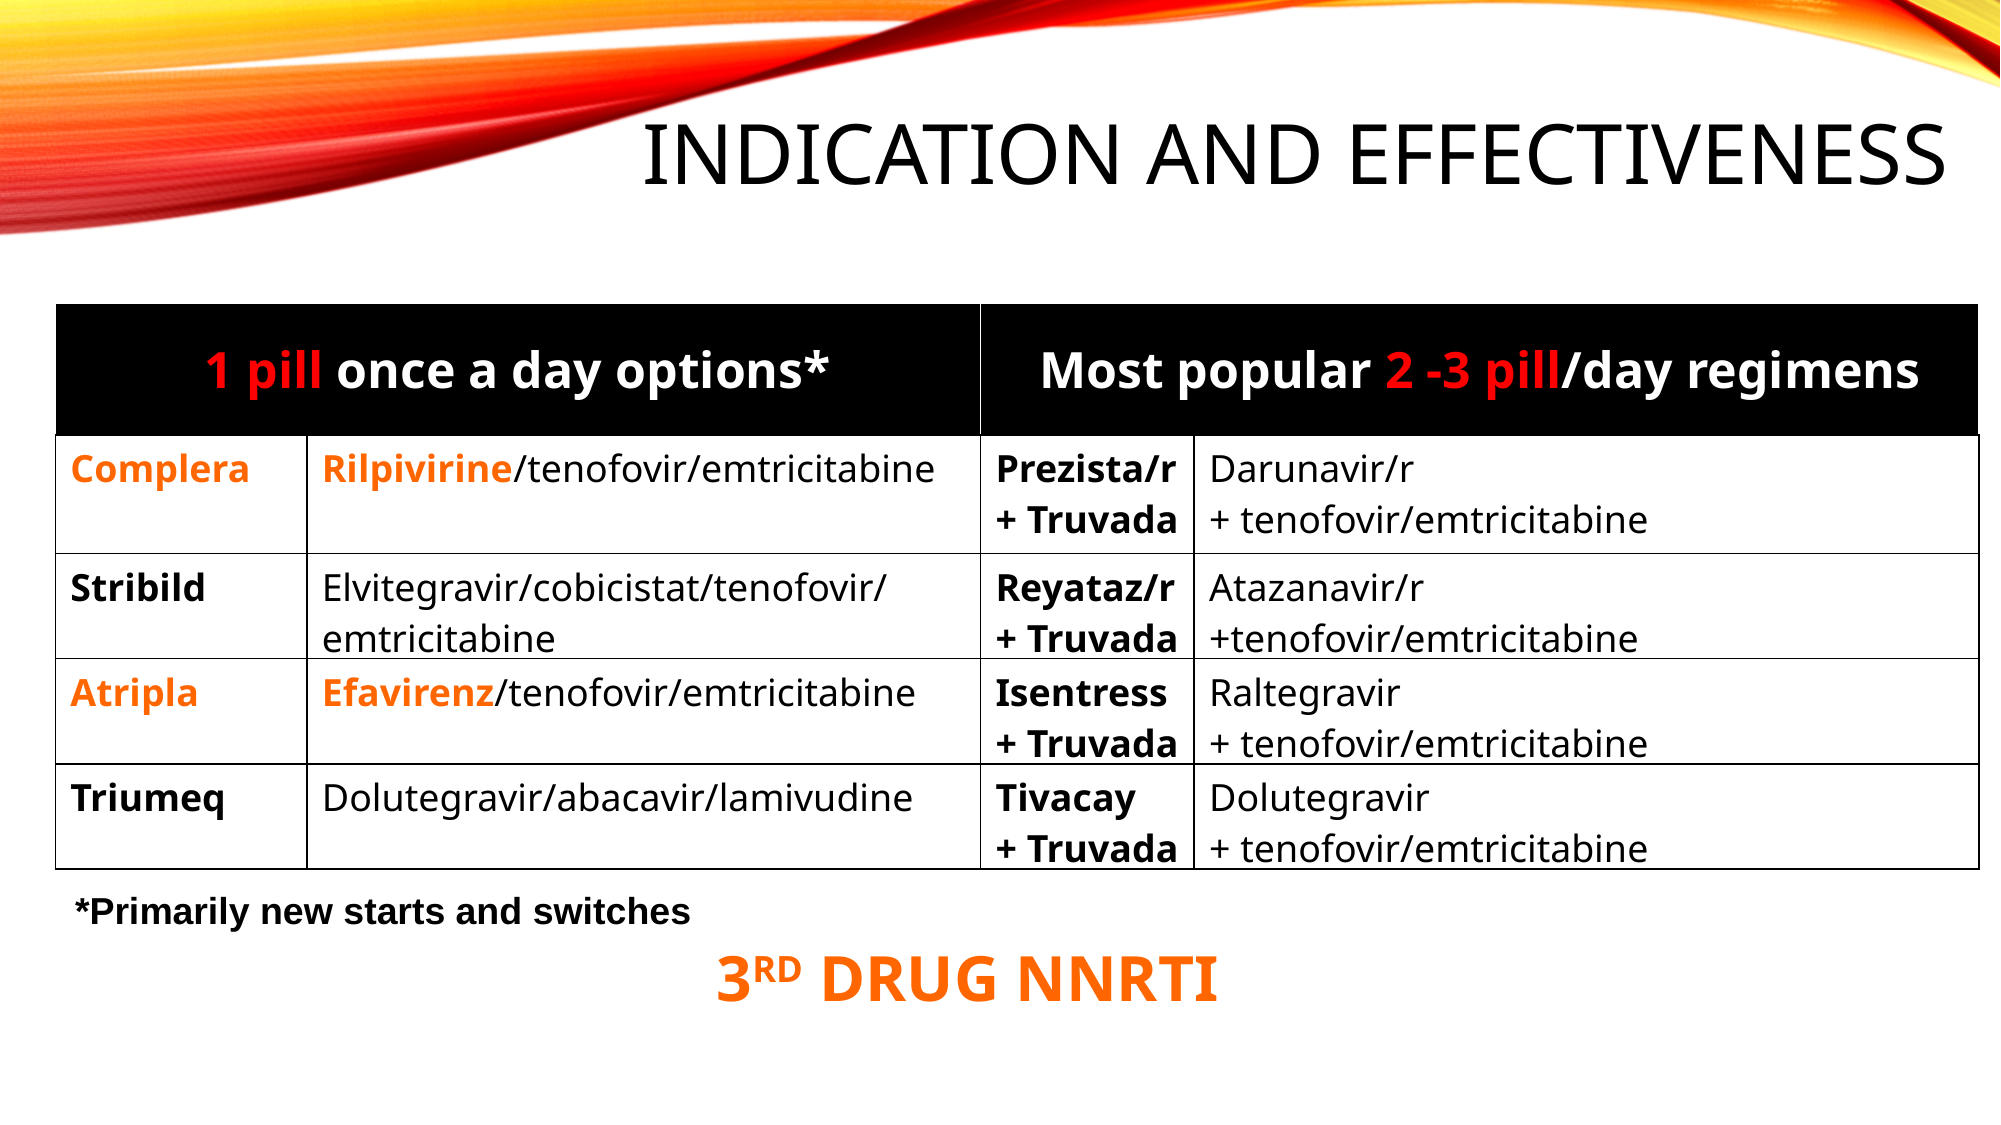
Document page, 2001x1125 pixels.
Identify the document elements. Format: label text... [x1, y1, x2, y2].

table_cell Atazanavir/r +tenofovir/emtricitabine [1195, 554, 1978, 658]
table_cell Triumeq [56, 765, 306, 868]
table_cell Elvitegravir/cobicistat/tenofovir/emtricitabine [308, 554, 980, 658]
table_cell Darunavir/r + tenofovir/emtricitabine [1195, 436, 1978, 553]
table_cell Complera [56, 436, 306, 553]
table_cell Efavirenz/tenofovir/emtricitabine [308, 659, 980, 763]
text_box 3RD DRUG NNRTI [701, 931, 1253, 1022]
table_cell Rilpivirine/tenofovir/emtricitabine [308, 436, 980, 553]
table_cell Dolutegravir + tenofovir/emtricitabine [1195, 765, 1978, 868]
table_cell Tivacay + Truvada [981, 765, 1193, 868]
table_cell Isentress + Truvada [981, 659, 1193, 763]
table_cell Stribild [56, 554, 306, 658]
table_header Most popular 2 -3 pill/day regimens [981, 304, 1978, 434]
table_cell Reyataz/r + Truvada [981, 554, 1193, 658]
picture [0, 0, 2000, 237]
title INDICATION AND EFFECTIVENESS [551, 51, 1965, 264]
table_cell Prezista/r + Truvada [981, 436, 1193, 553]
table_header 1 pill once a day options* [56, 304, 980, 434]
table_cell Atripla [56, 659, 306, 763]
table_cell Dolutegravir/abacavir/lamivudine [308, 765, 980, 868]
table_cell Raltegravir + tenofovir/emtricitabine [1195, 659, 1978, 763]
text_box *Primarily new starts and switches [60, 879, 707, 940]
